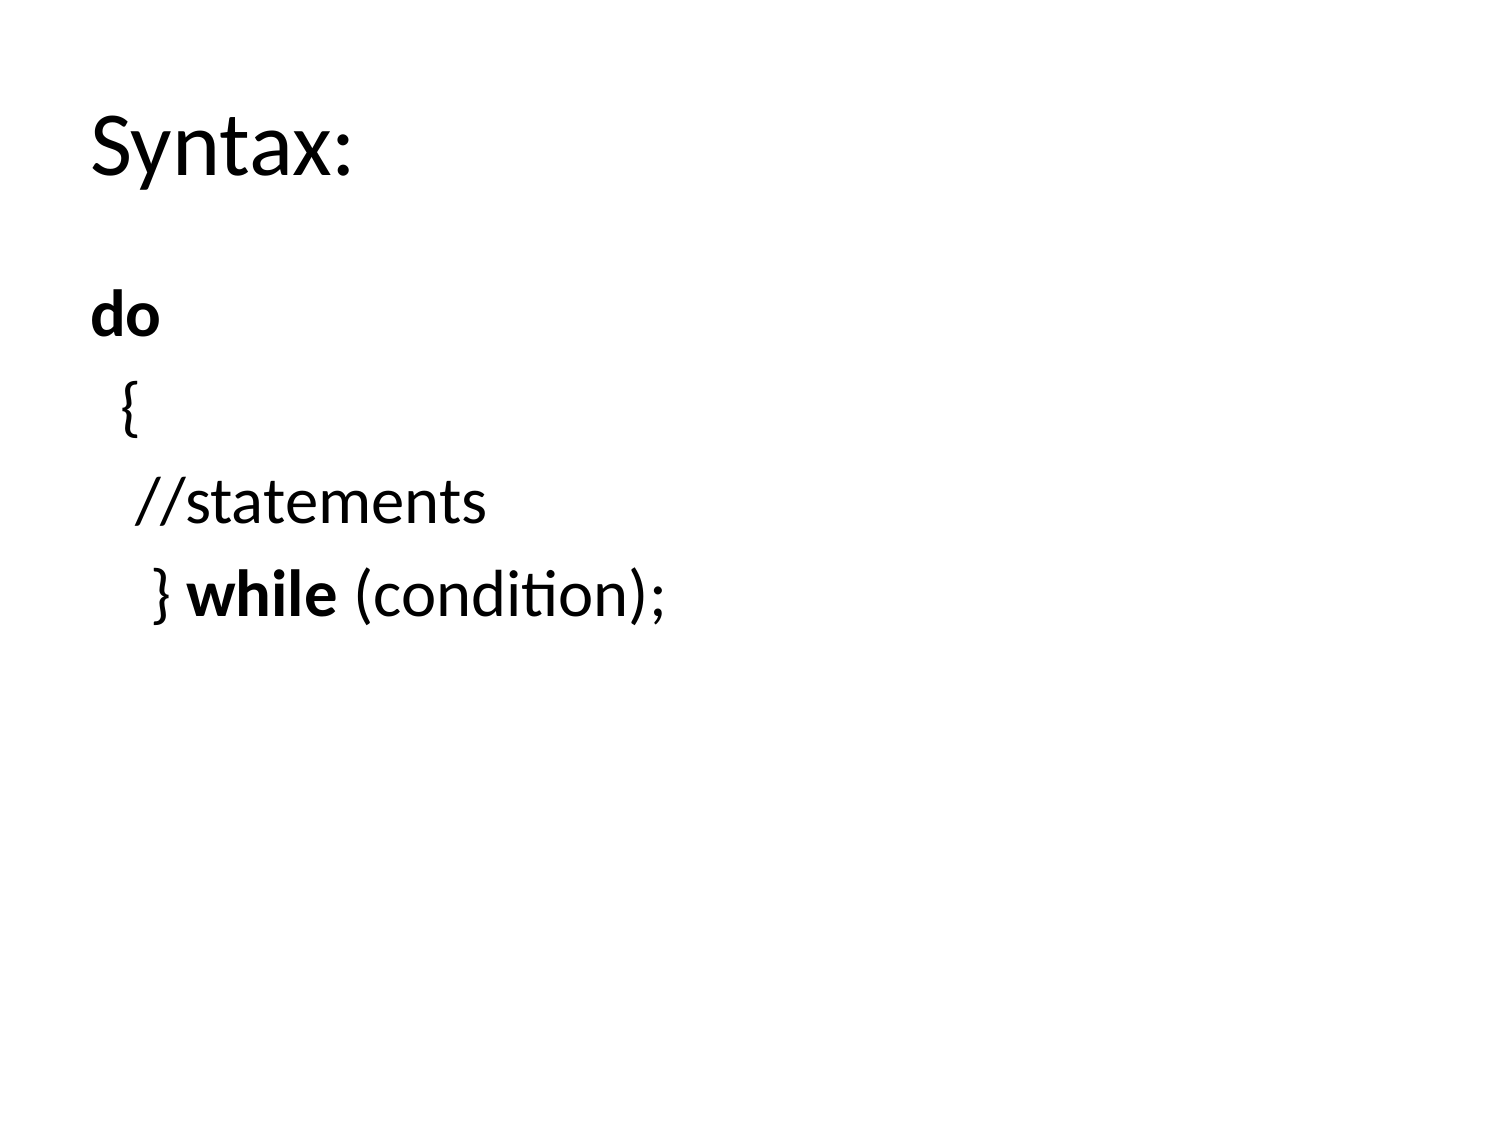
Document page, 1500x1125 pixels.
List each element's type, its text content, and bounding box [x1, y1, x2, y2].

title Syntax: [75, 45, 1425, 233]
list do { //statements } while (condition); [75, 262, 1425, 1005]
